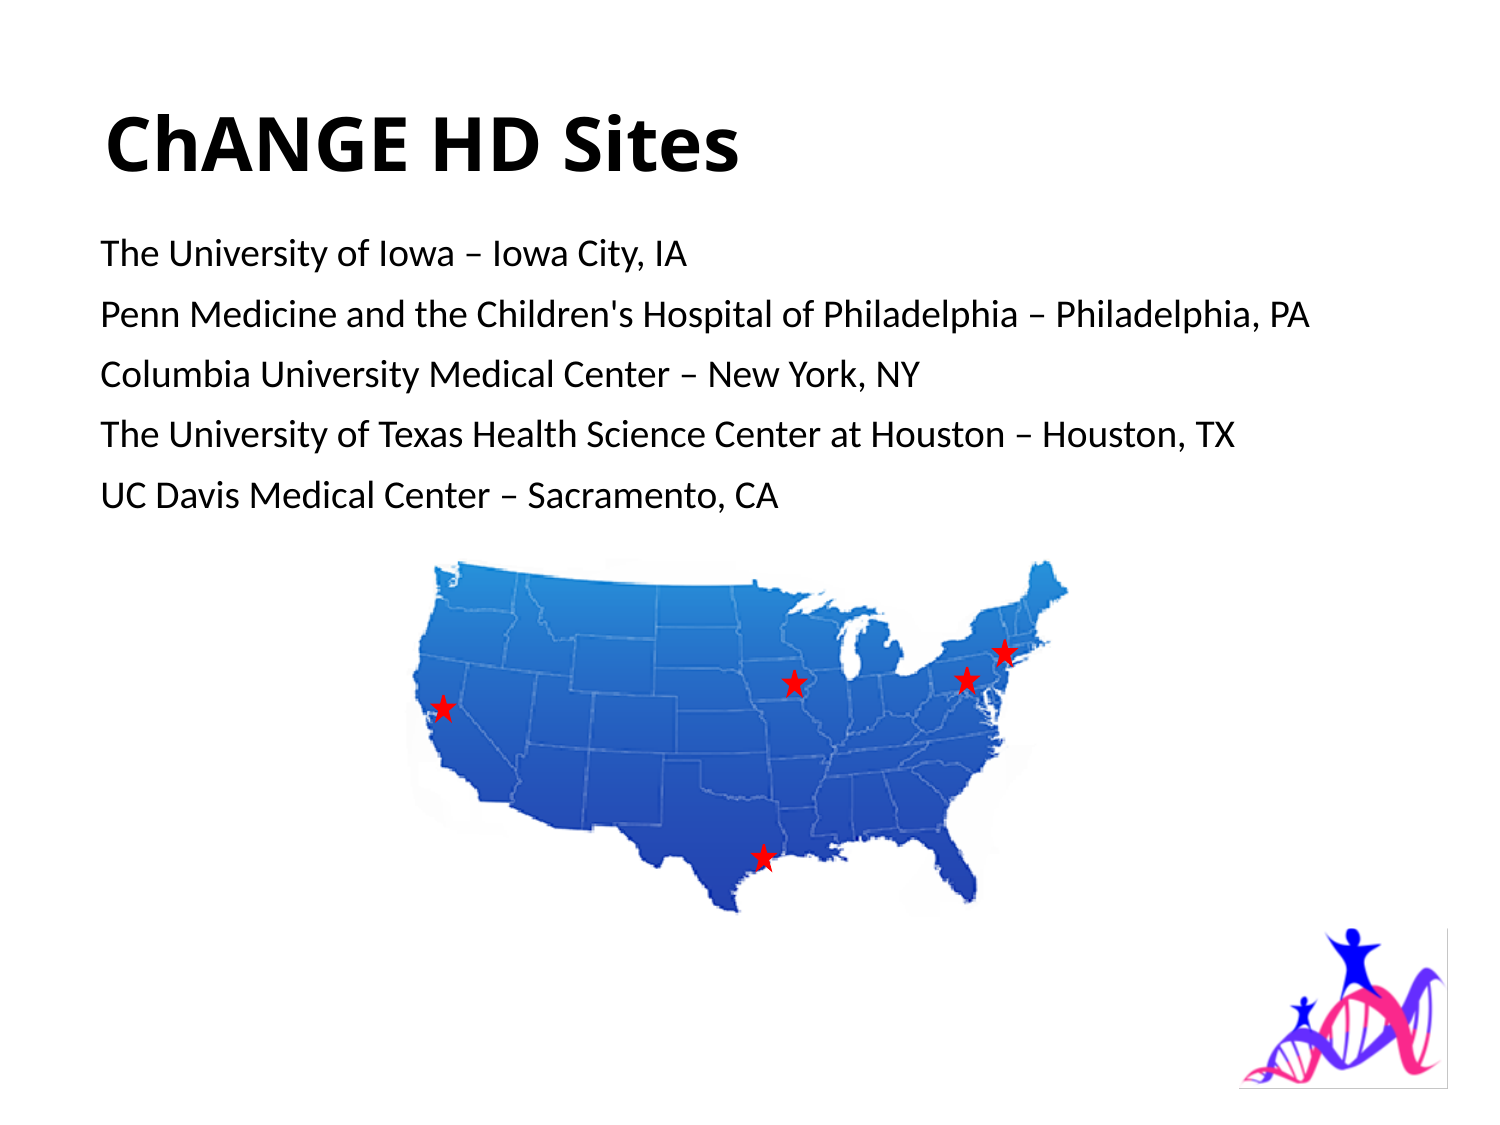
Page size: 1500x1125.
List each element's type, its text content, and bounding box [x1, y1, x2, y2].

title ChANGE HD Sites [70, 66, 1059, 230]
picture [401, 556, 1076, 917]
list The University of Iowa – Iowa City, IA Penn Medicine and the Children's Hospital of Philadelphia – Philadelphia, PA Columbia University Medical Center – New York, NY The University of Texas Health Science Center at Houston – Houston, TX UC Davis Medical Center – Sacramento, CA [85, 225, 1415, 529]
picture [1239, 928, 1449, 1090]
